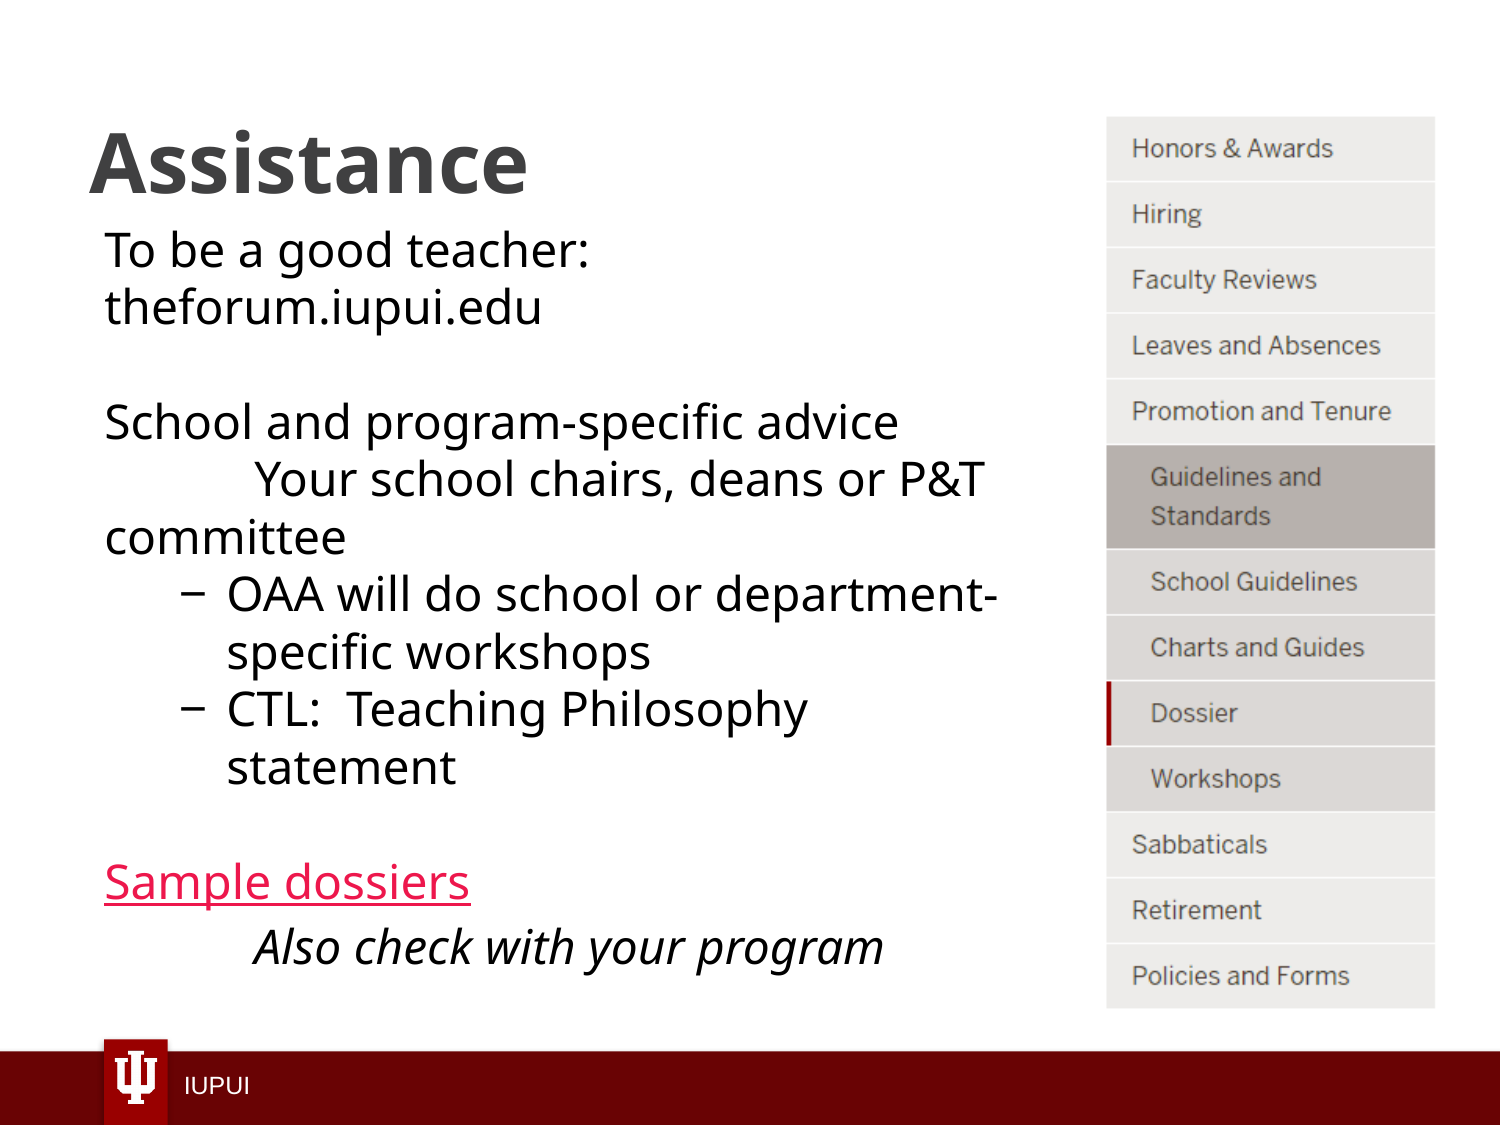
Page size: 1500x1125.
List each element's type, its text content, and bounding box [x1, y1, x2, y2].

text_box Assistance [74, 3, 1425, 191]
picture [1087, 106, 1440, 1019]
text_box To be a good teacher: theforum.iupui.edu School and program-specific advice Your school chairs, deans or P&T committee OAA will do school or department-specific workshops CTL: Teaching Philosophy statement Sample dossiers Also check with your program [89, 211, 1034, 953]
